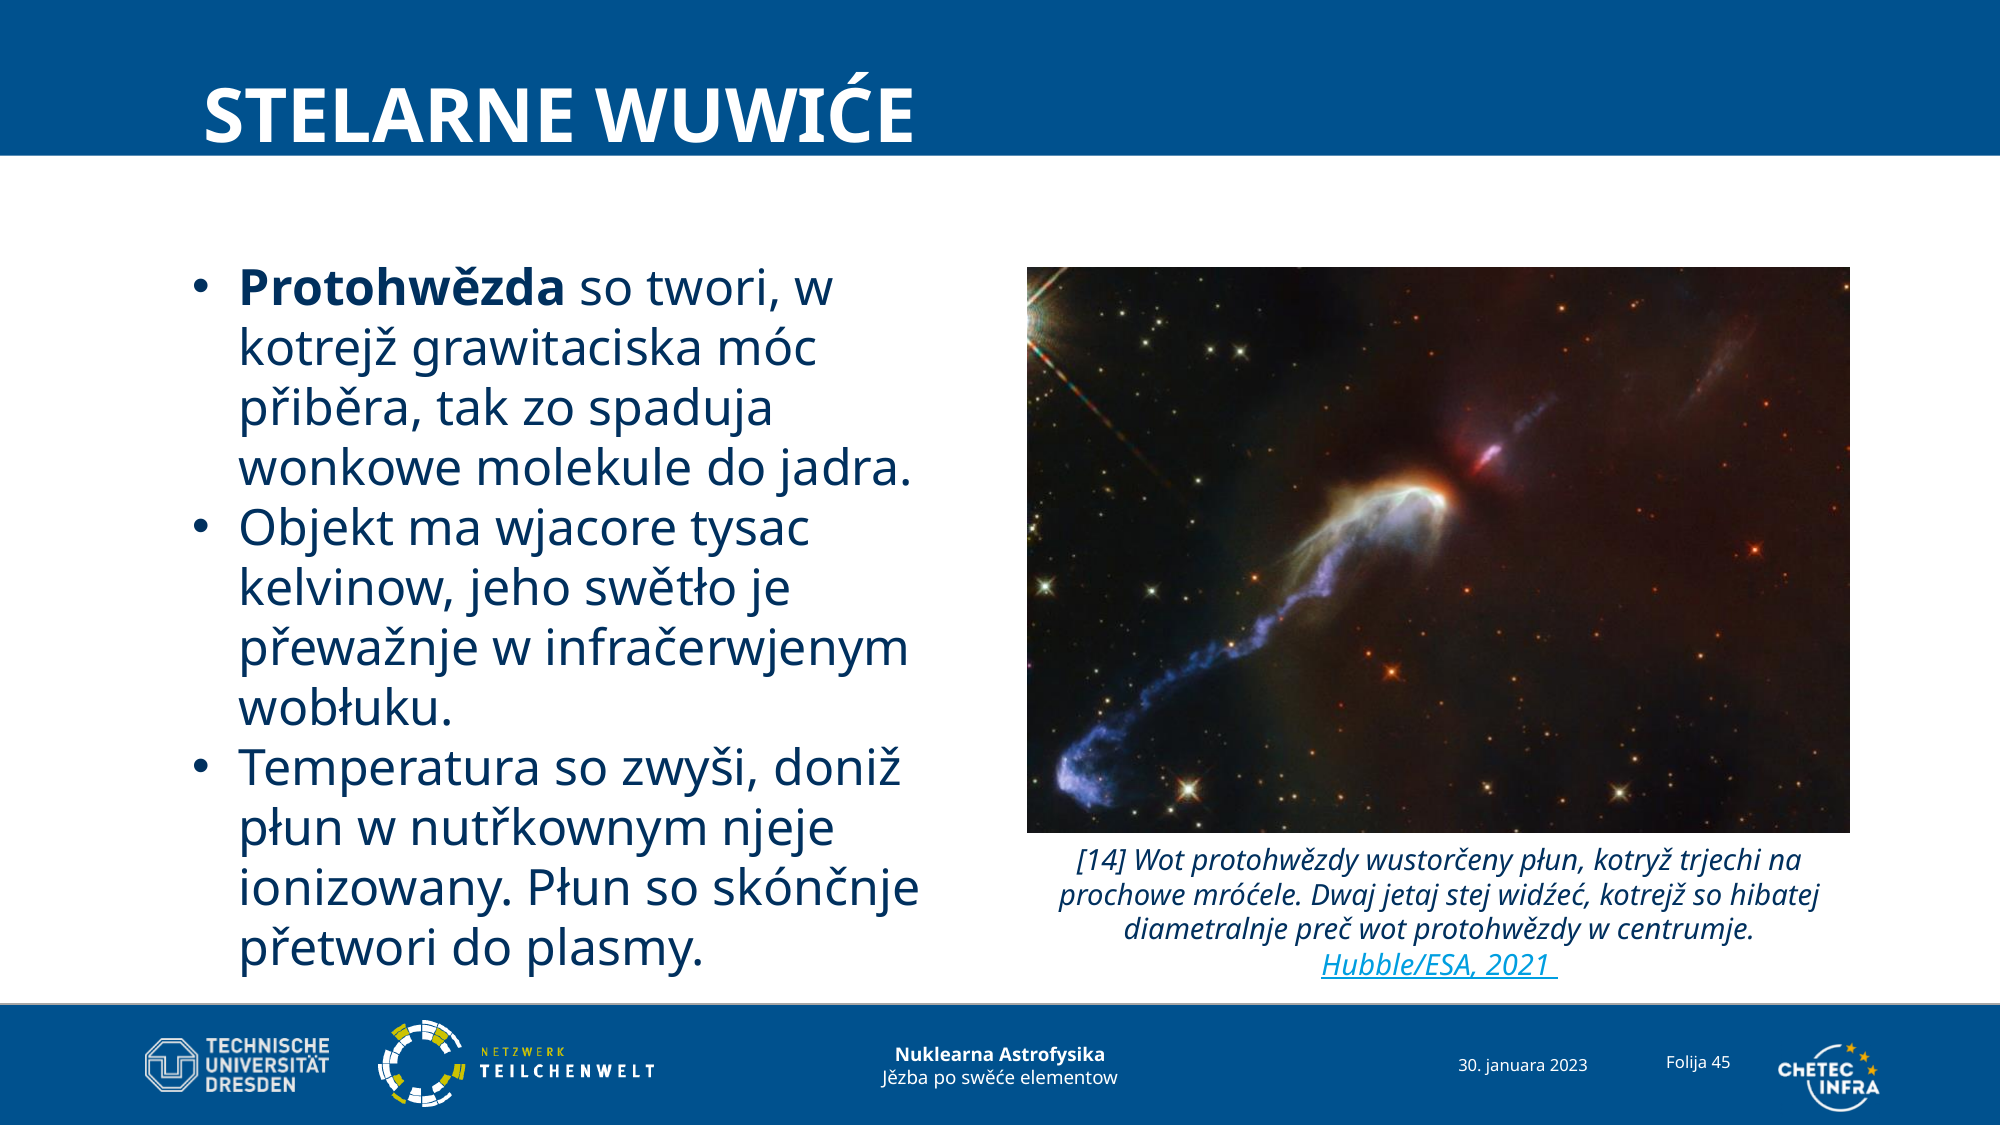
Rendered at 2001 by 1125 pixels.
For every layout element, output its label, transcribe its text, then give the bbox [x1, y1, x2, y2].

text_box Protohwězda so twori, w kotrejž grawitaciska móc přiběra, tak zo spaduja wonkowe molekule do jadra. Objekt ma wjacore tysac kelvinow, jeho swětło je přewažnje w infračerwjenym wobłuku. Temperatura so zwyši, doniž płun w nutřkownym njeje ionizowany. Płun so skónčnje přetwori do plasmy. [177, 247, 953, 983]
picture [378, 1020, 654, 1107]
text_box [14] Wot protohwězdy wustorčeny płun, kotryž trjechi na prochowe mróćele. Dwaj jetaj stej widźeć, kotrejž so hibatej diametralnje preč wot protohwězdy w centrumje. Hubble/ESA, 2021 [1029, 833, 1850, 993]
title Stelarne wuwiće [203, 56, 1880, 169]
picture [1027, 267, 1850, 833]
picture [1778, 1033, 1880, 1121]
